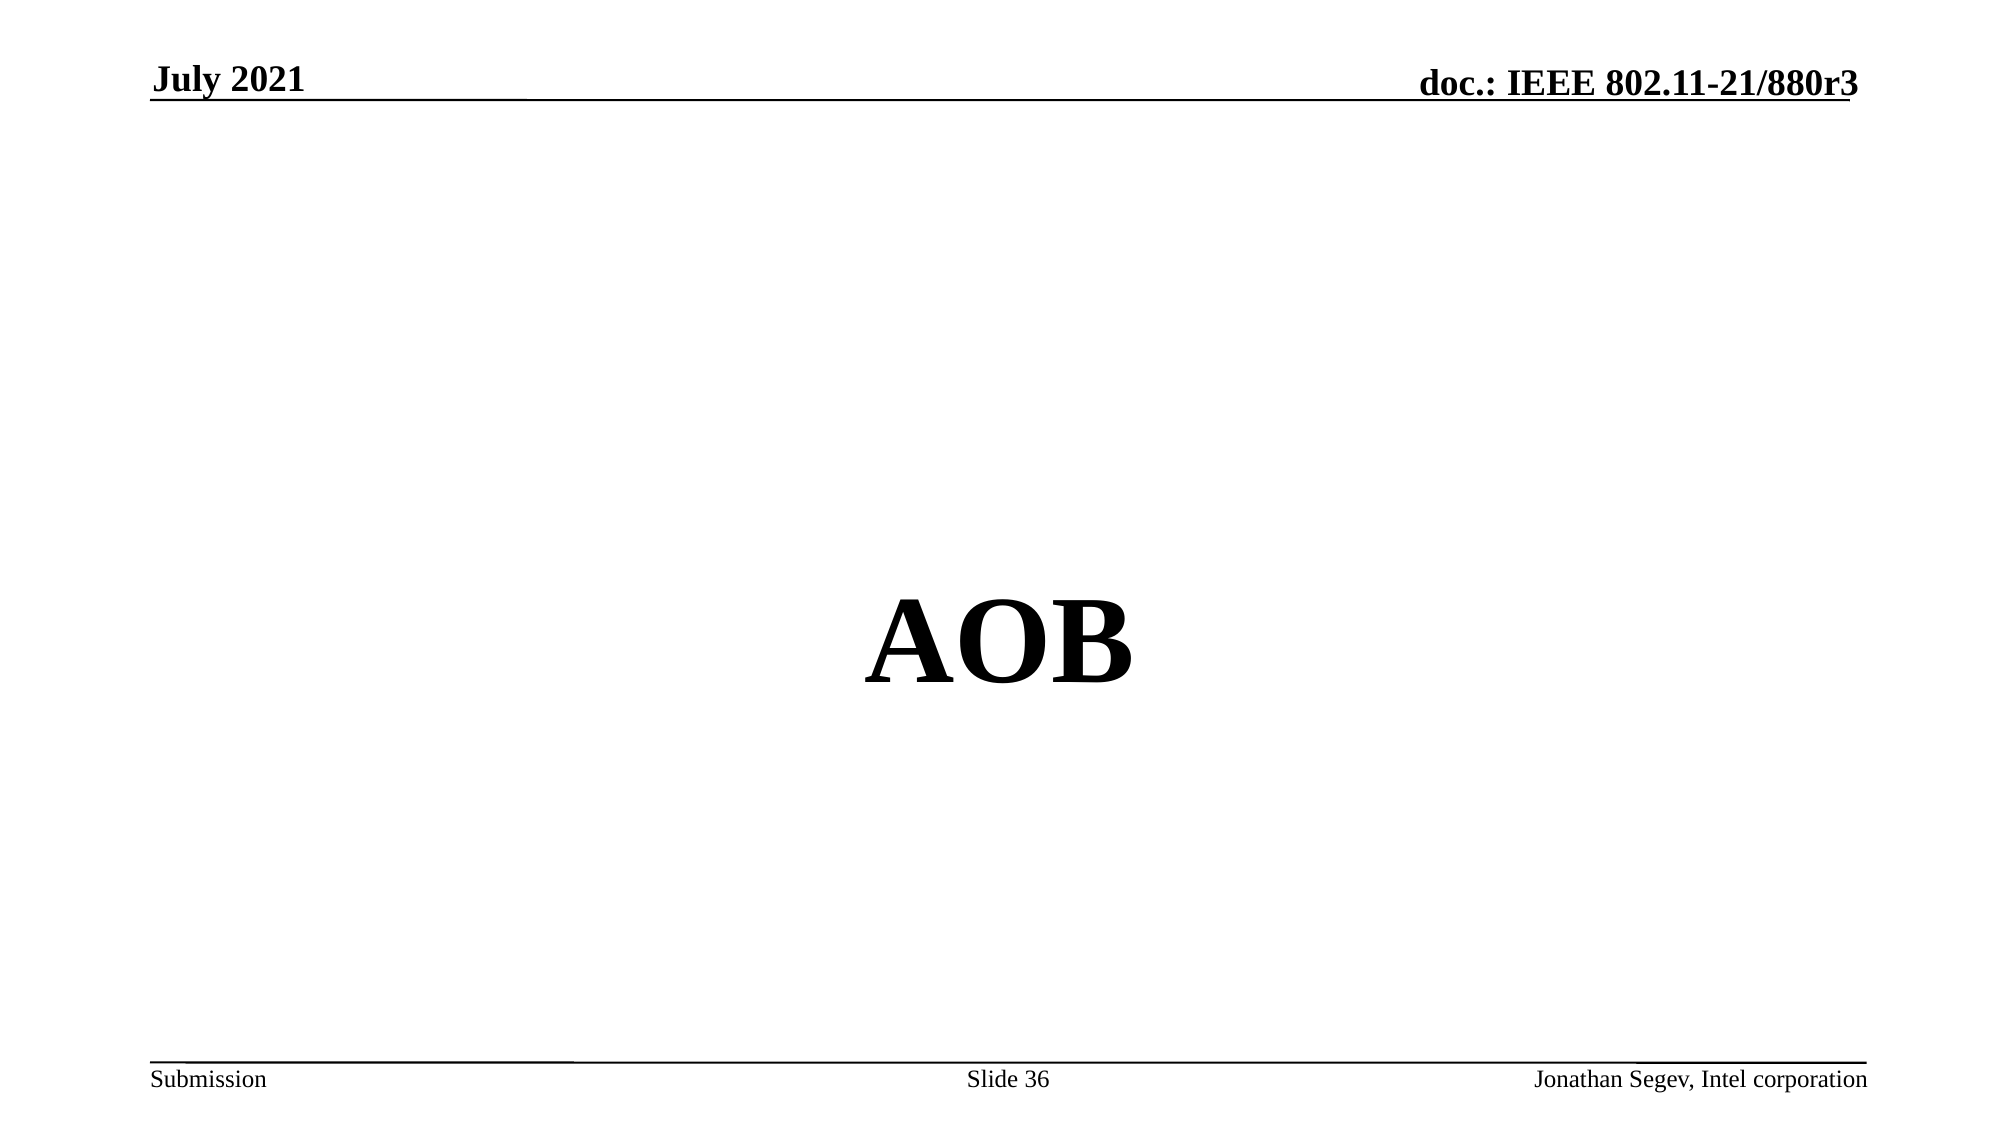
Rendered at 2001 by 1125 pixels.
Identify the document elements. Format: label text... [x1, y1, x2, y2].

slide_number Slide 36 [950, 1061, 1067, 1123]
list AOB [149, 324, 1850, 1000]
footer Jonathan Segev, Intel corporation [1171, 1061, 1869, 1093]
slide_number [152, 54, 563, 100]
